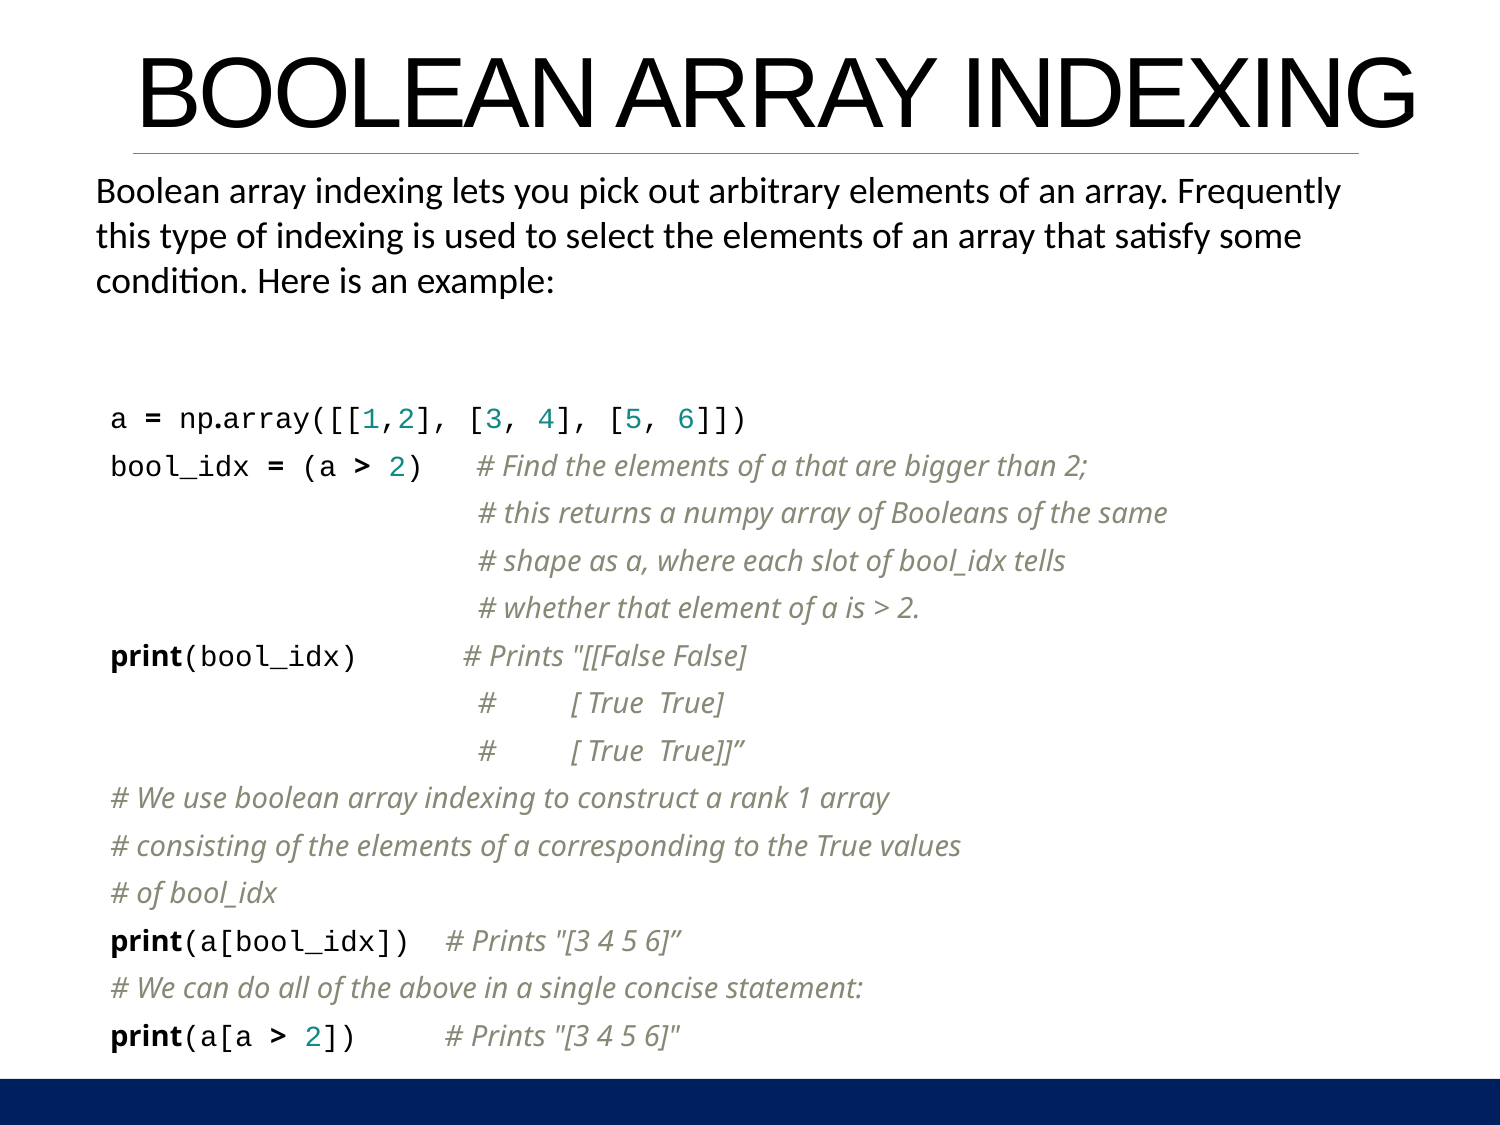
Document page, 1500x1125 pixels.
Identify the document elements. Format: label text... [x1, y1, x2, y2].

text_box a = np.array([[1,2], [3, 4], [5, 6]]) bool_idx = (a > 2) # Find the elements of a that are bigger than 2; # this returns a numpy array of Booleans of the same # shape as a, where each slot of bool_idx tells # whether that element of a is > 2. print(bool_idx) # Prints "[[False False] # [ True True] # [ True True]]” # We use boolean array indexing to construct a rank 1 array # consisting of the elements of a corresponding to the True values # of bool_idx print(a[bool_idx]) # Prints "[3 4 5 6]” # We can do all of the above in a single concise statement: print(a[a > 2]) # Prints "[3 4 5 6]" [107, 374, 1475, 1052]
title BOOLEAN ARRAY INDEXING [132, 24, 1450, 215]
text_box Boolean array indexing lets you pick out arbitrary elements of an array. Frequently this type of indexing is used to select the elements of an array that satisfy some condition. Here is an example: [81, 158, 1361, 308]
